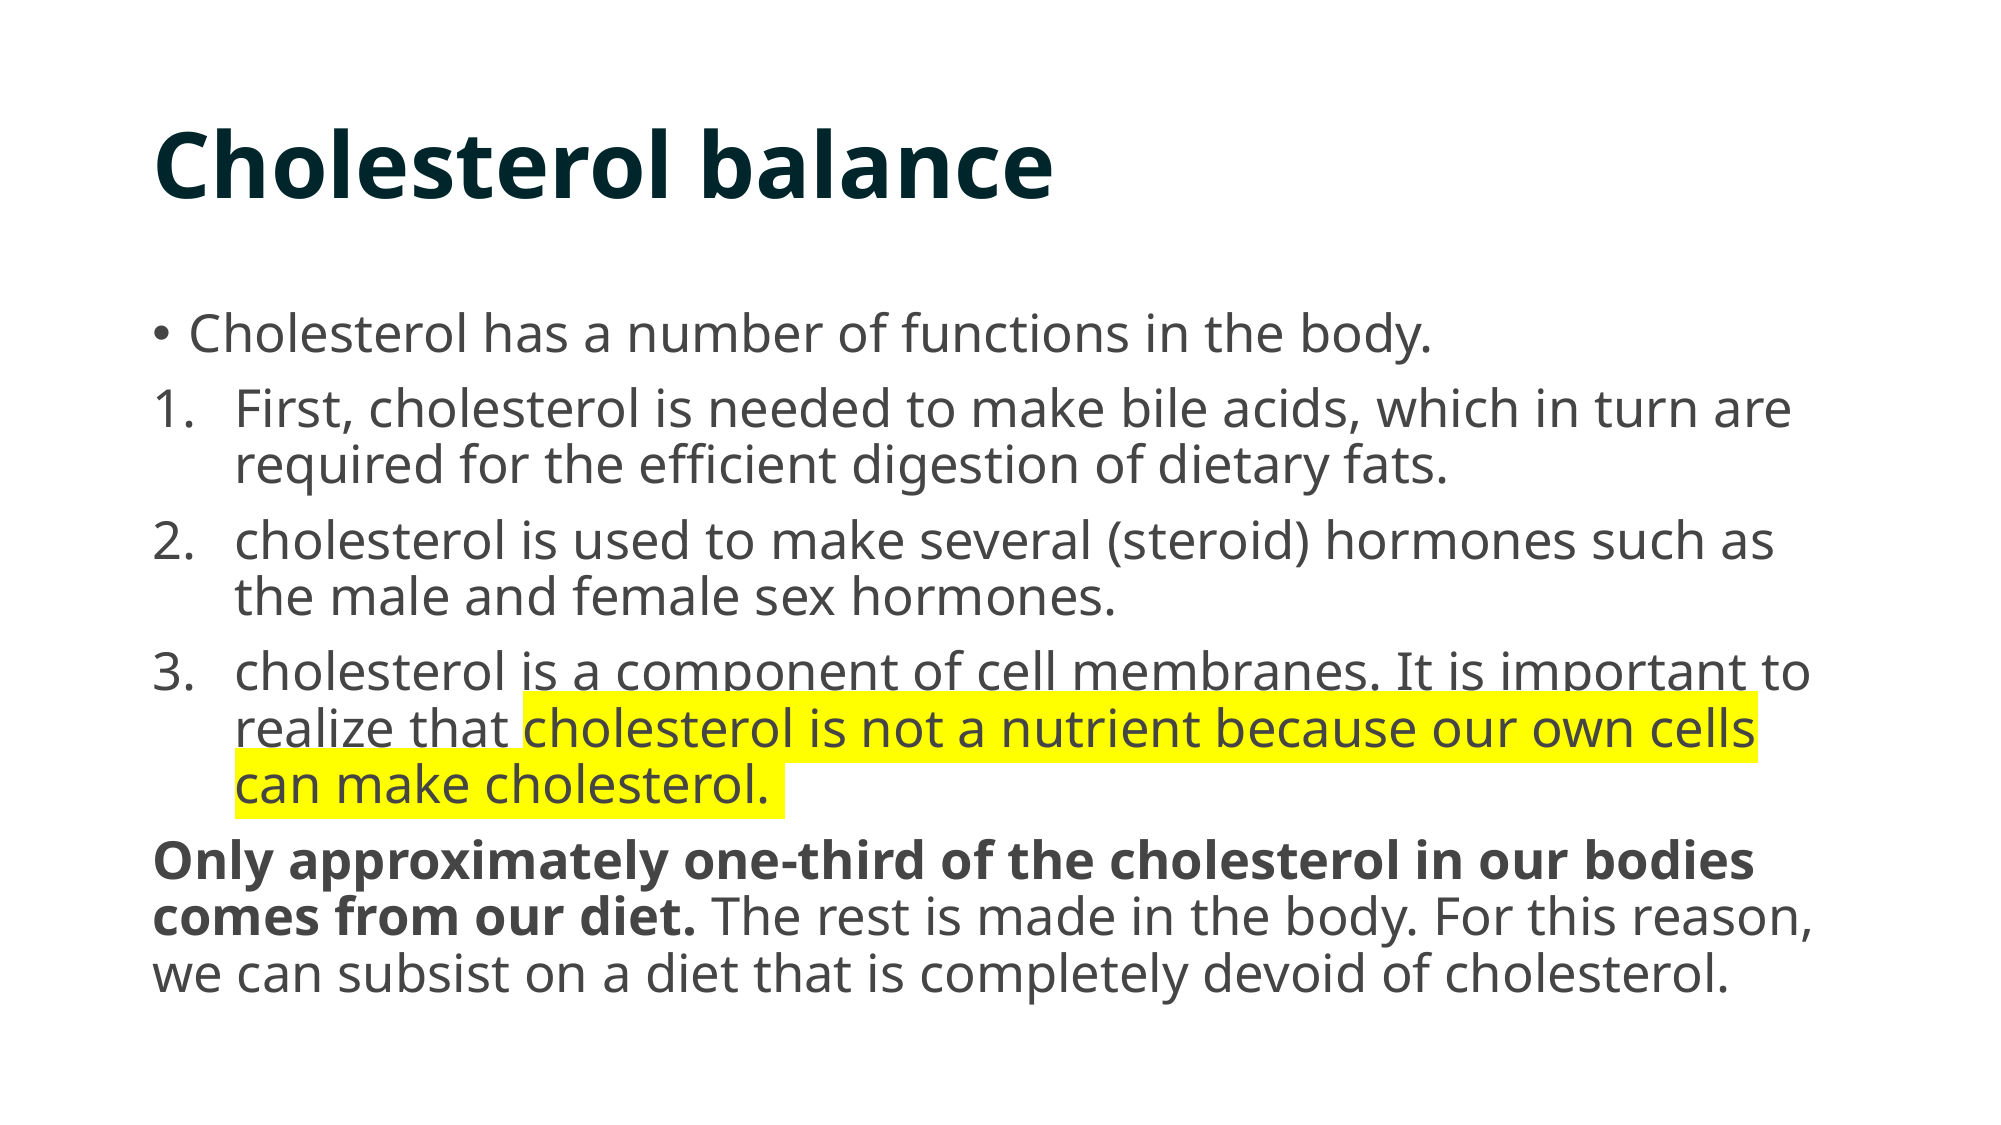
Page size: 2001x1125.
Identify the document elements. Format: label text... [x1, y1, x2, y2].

title Cholesterol balance [137, 59, 1863, 278]
list Cholesterol has a number of functions in the body. First, cholesterol is needed to make bile acids, which in turn are required for the efficient digestion of dietary fats. cholesterol is used to make several (steroid) hormones such as the male and female sex hormones. cholesterol is a component of cell membranes. It is important to realize that cholesterol is not a nutrient because our own cells can make cholesterol. Only approximately one-third of the cholesterol in our bodies comes from our diet. The rest is made in the body. For this reason, we can subsist on a diet that is completely devoid of cholesterol. [137, 299, 1863, 1014]
